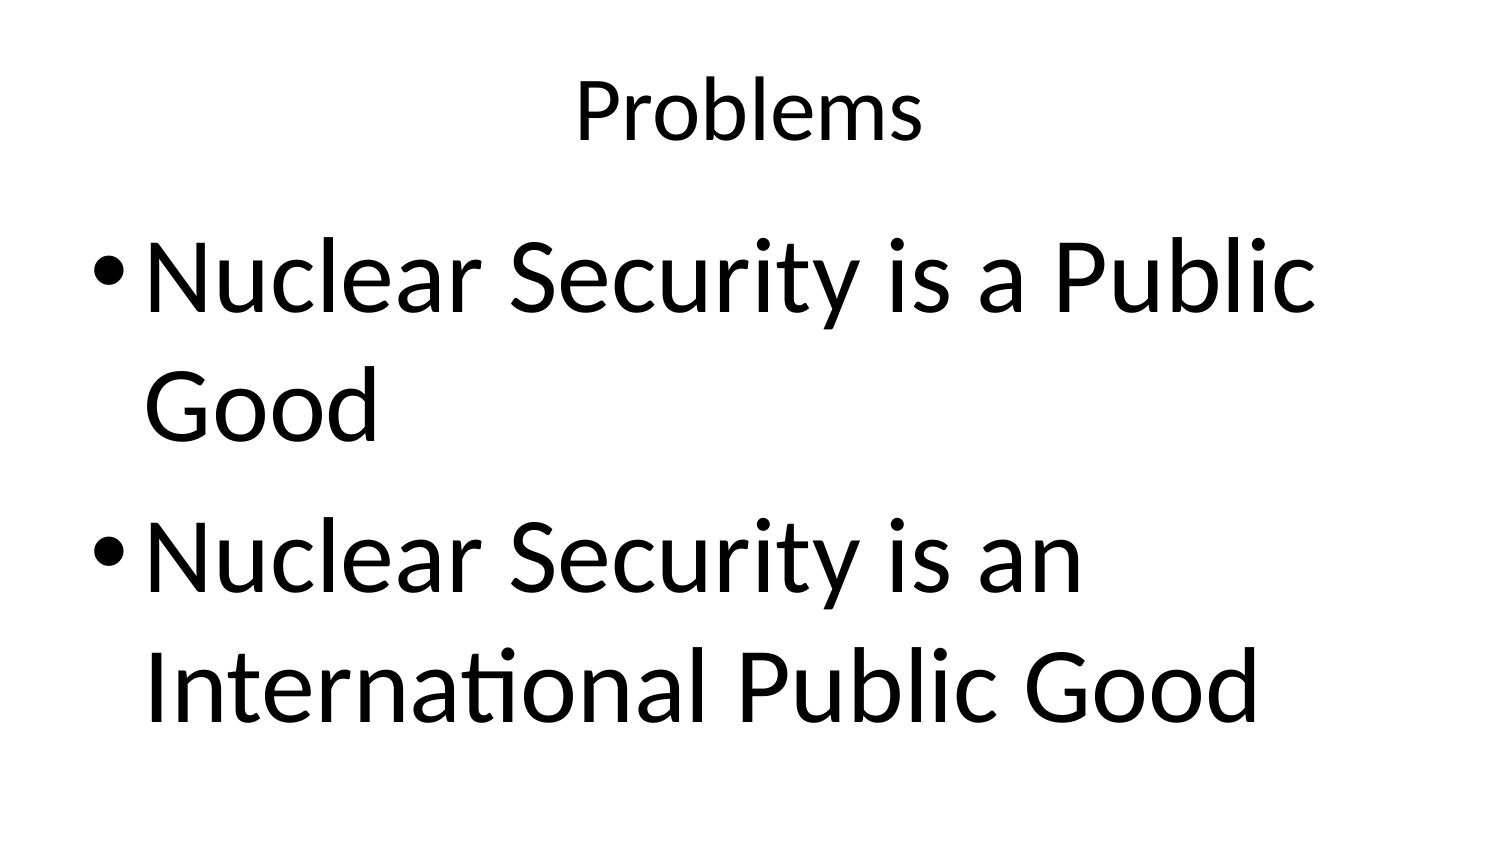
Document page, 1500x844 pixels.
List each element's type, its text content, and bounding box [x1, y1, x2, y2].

title Problems [75, 33, 1425, 175]
list Nuclear Security is a Public Good Nuclear Security is an International Public Good [75, 196, 1425, 754]
